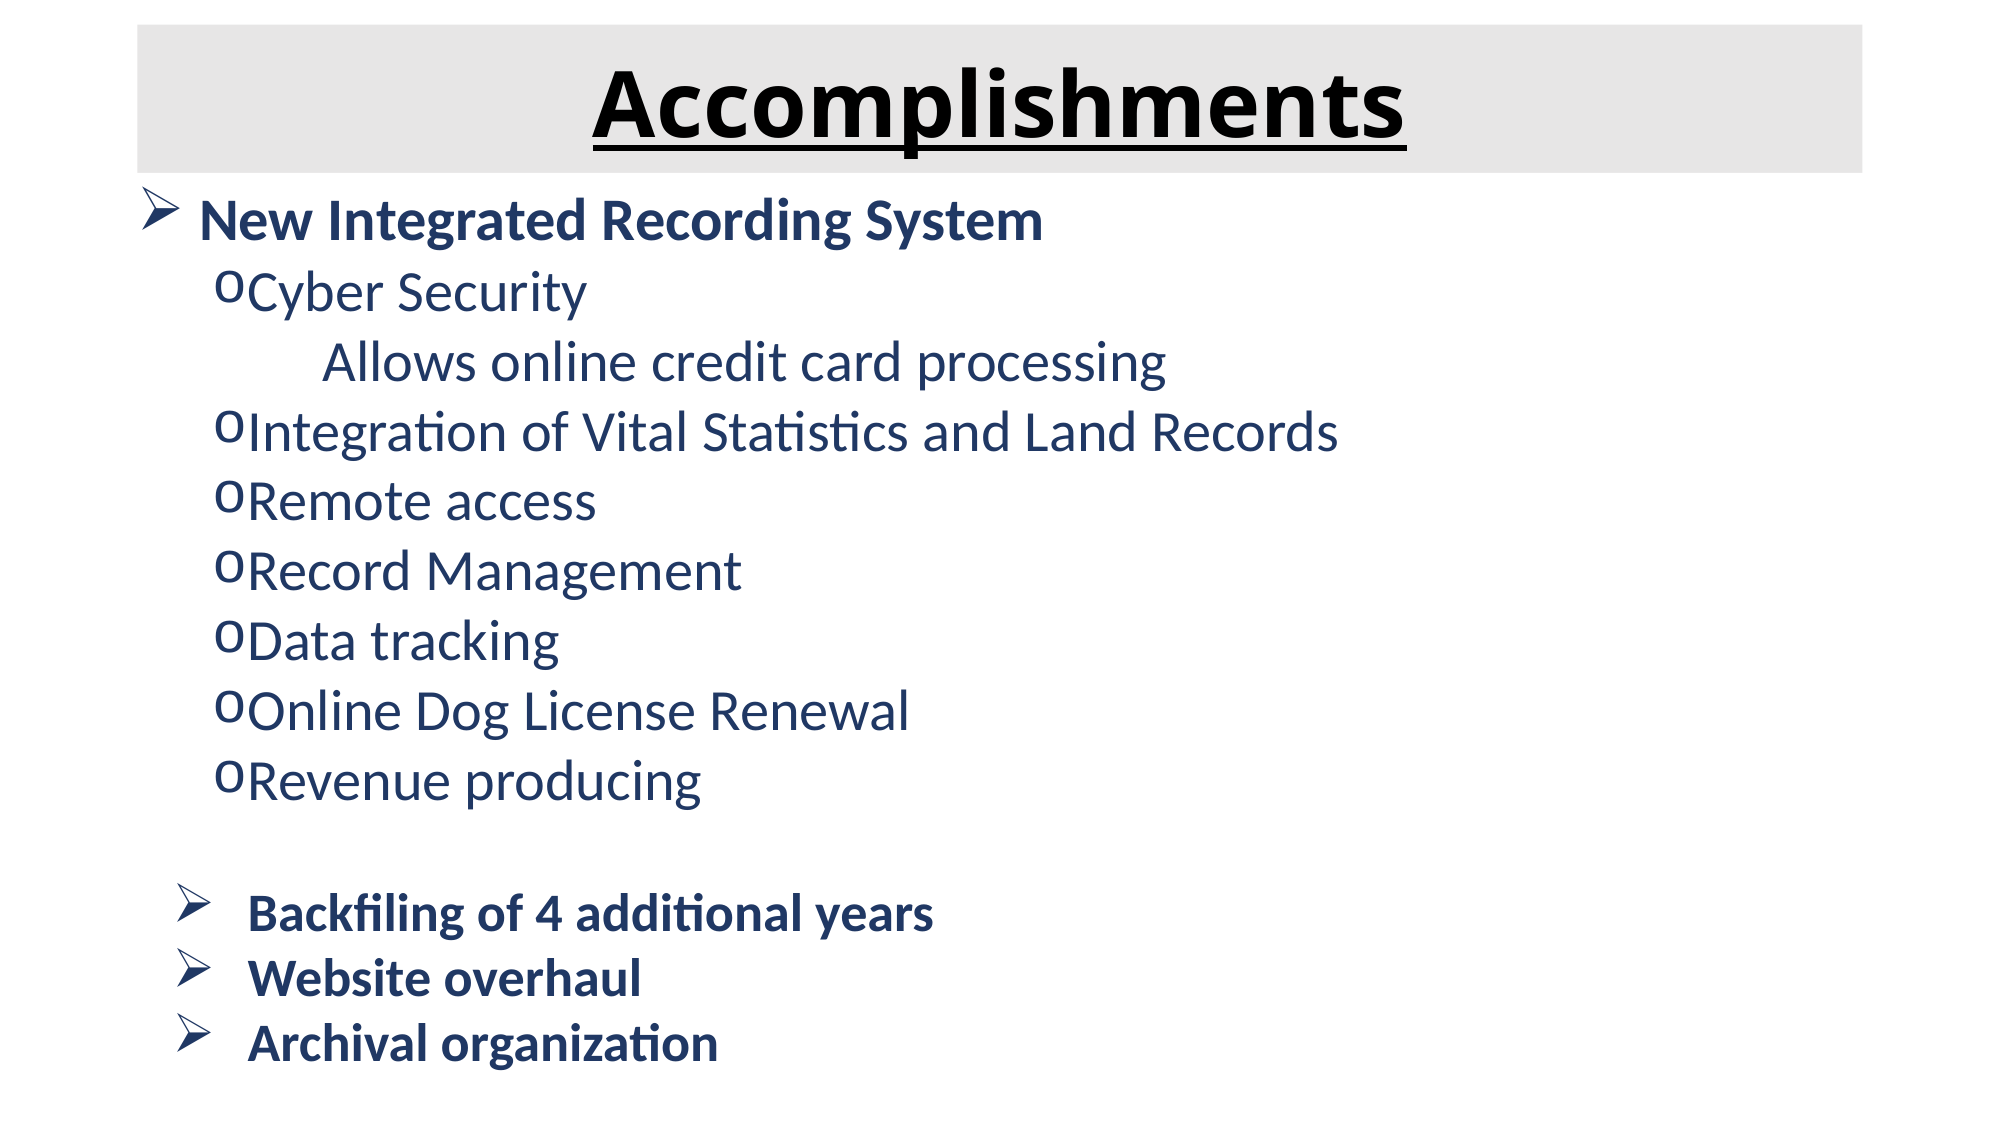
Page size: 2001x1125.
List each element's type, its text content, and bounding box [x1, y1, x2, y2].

title Accomplishments [137, 24, 1863, 172]
text_box New Integrated Recording System Cyber Security Allows online credit card processing Integration of Vital Statistics and Land Records Remote access Record Management Data tracking Online Dog License Renewal Revenue producing Backfiling of 4 additional years Website overhaul Archival organization [82, 172, 1887, 1125]
